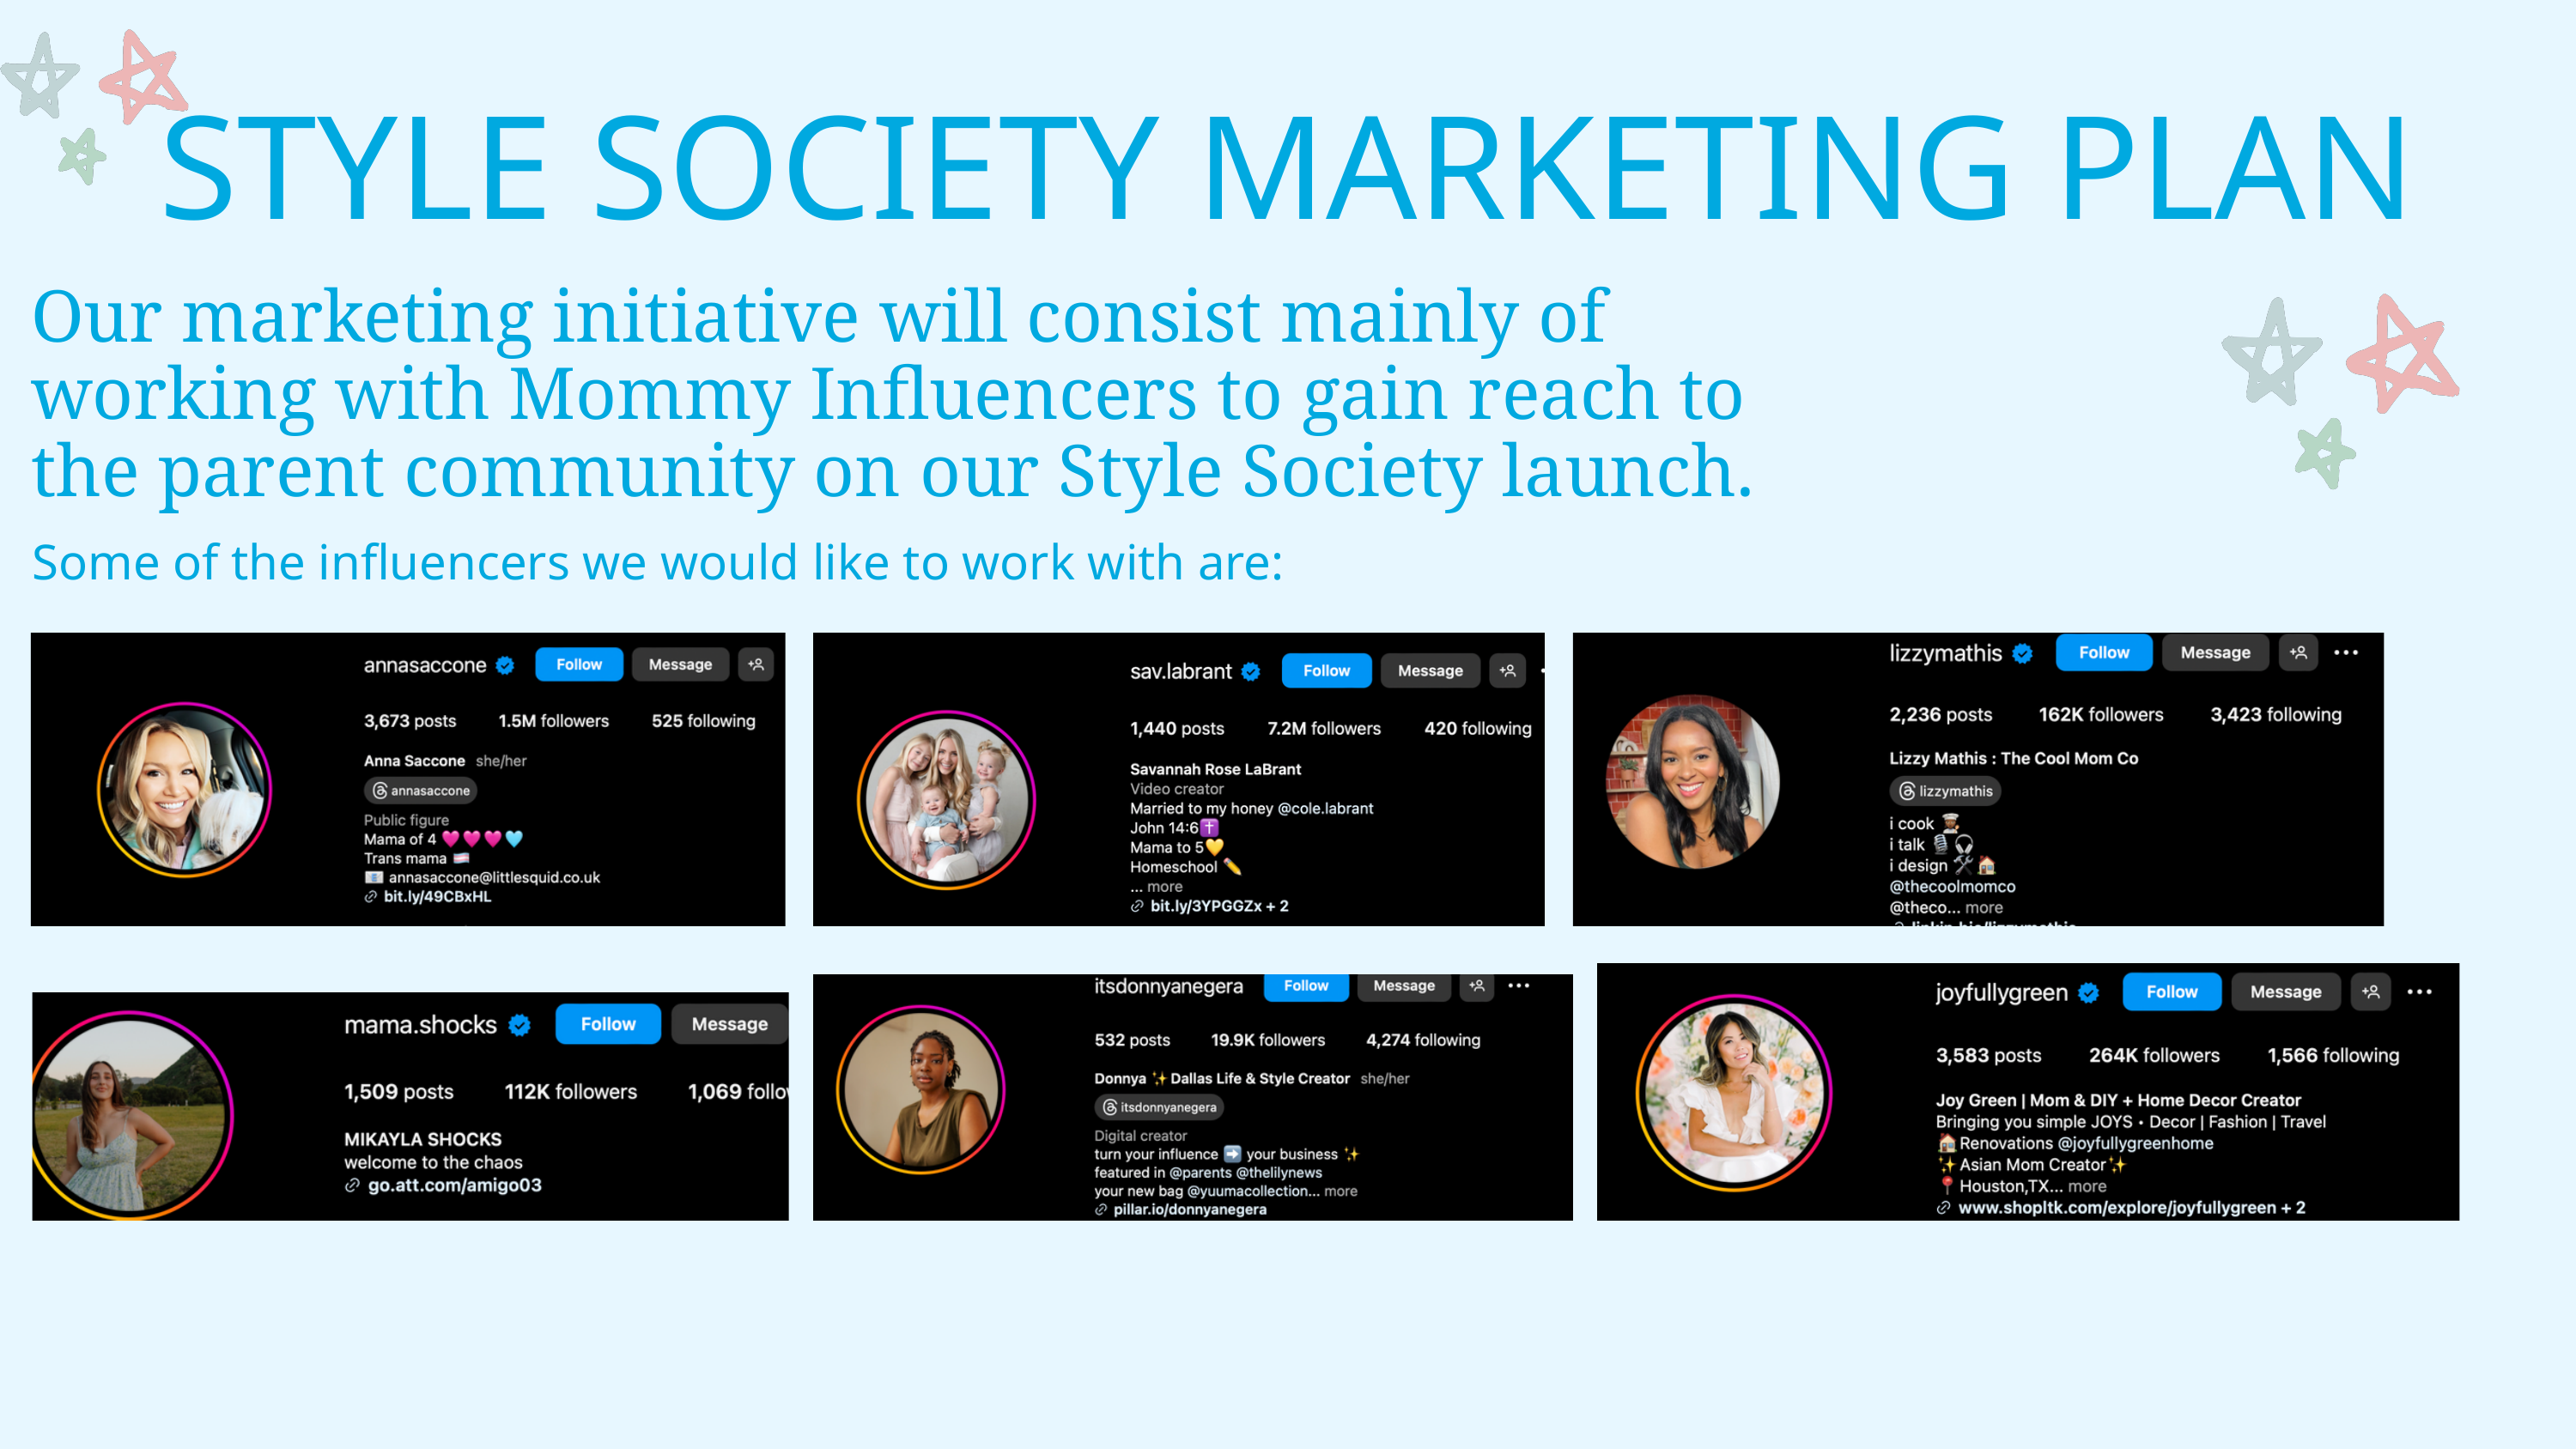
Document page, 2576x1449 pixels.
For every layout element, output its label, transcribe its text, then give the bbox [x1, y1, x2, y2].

text_box [813, 974, 1573, 1221]
text_box [2221, 294, 2460, 491]
text_box [0, 29, 189, 186]
text_box STYLE SOCIETY MARKETING PLAN [46, 93, 2530, 248]
text_box [813, 633, 1545, 926]
text_box [32, 992, 789, 1221]
text_box Our marketing initiative will consist mainly of working with Mommy Influencers to gain reach to the parent community on our Style Society launch. [30, 279, 1803, 512]
text_box [30, 633, 786, 926]
text_box Some of the influencers we would like to work with are: [32, 537, 1408, 590]
text_box [1597, 963, 2460, 1221]
text_box [1572, 633, 2385, 926]
